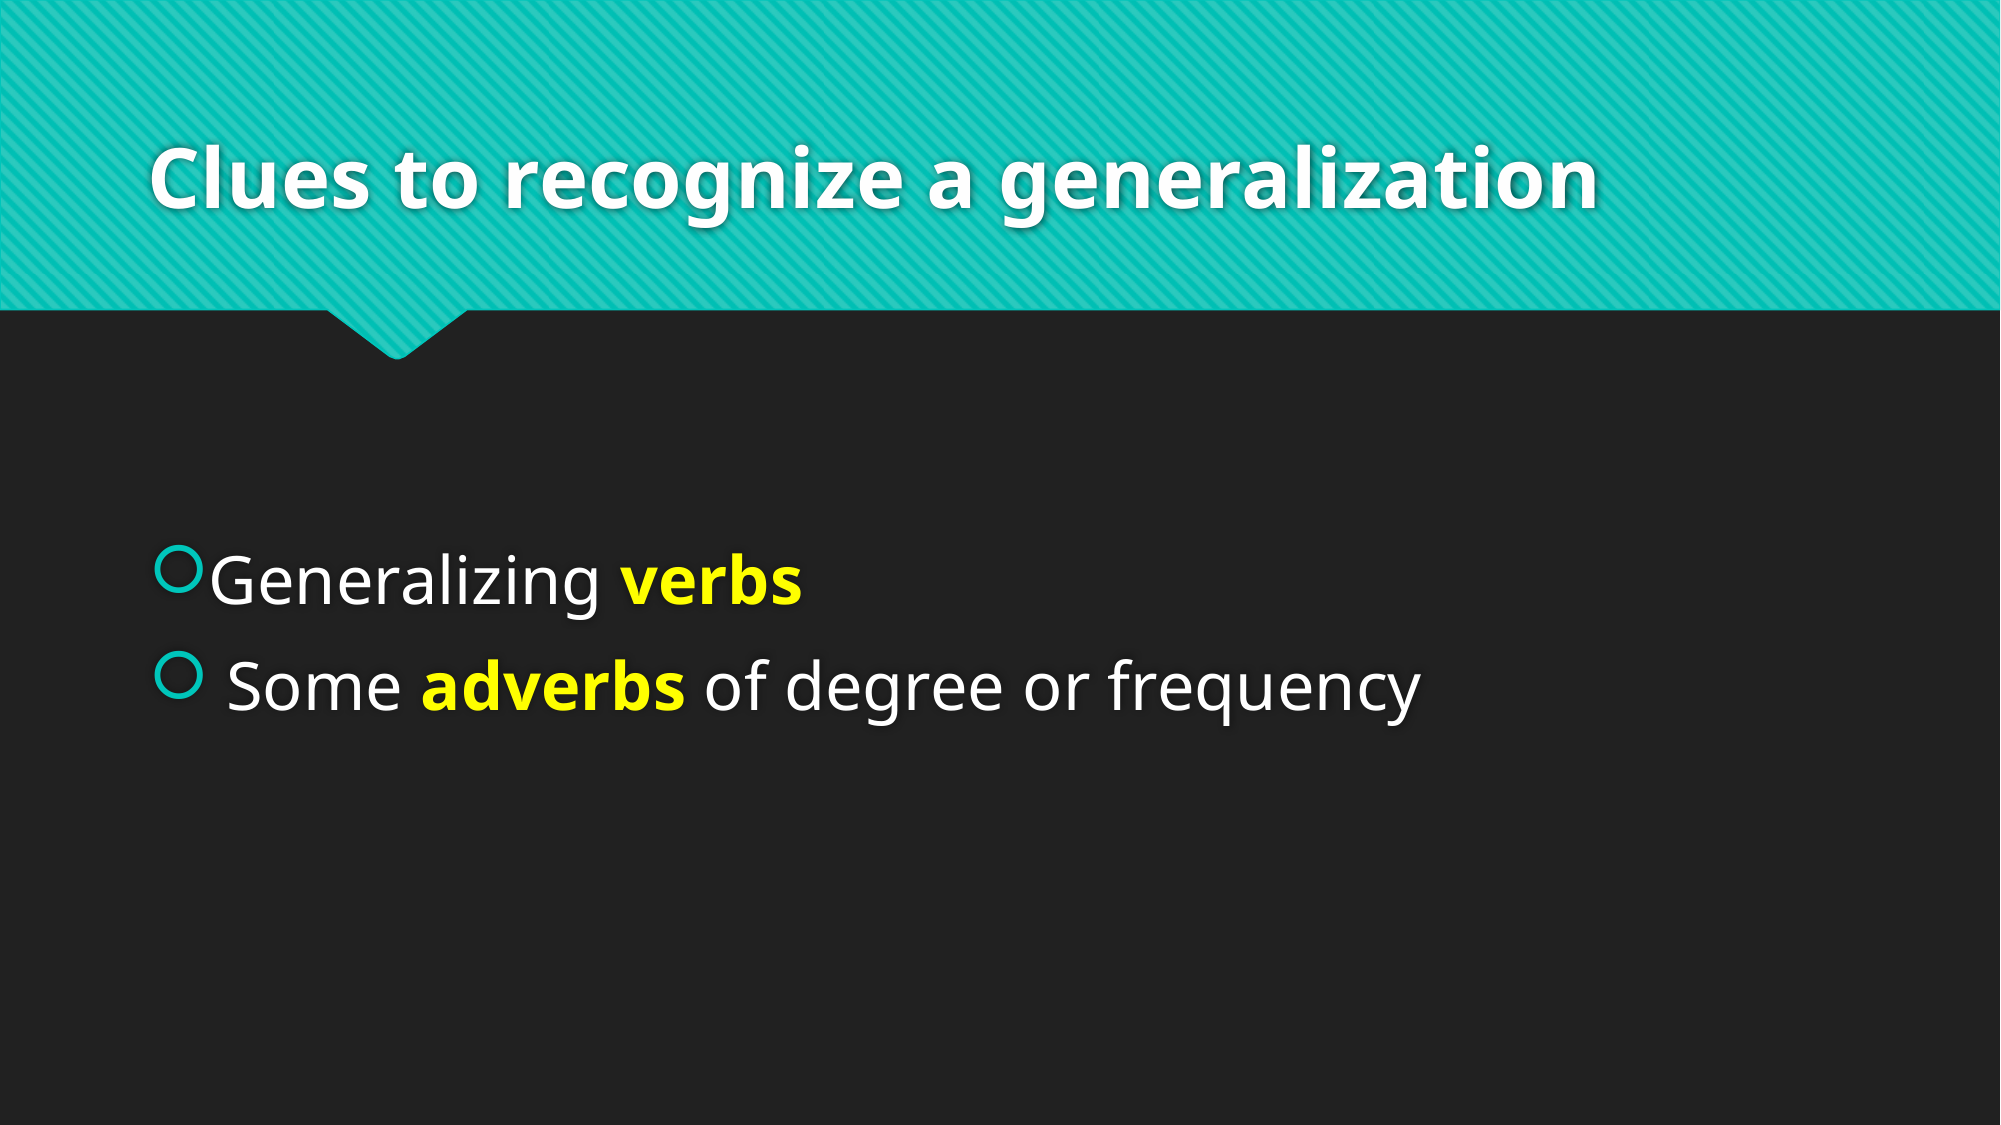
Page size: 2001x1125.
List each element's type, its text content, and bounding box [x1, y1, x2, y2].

title Clues to recognize a generalization [132, 73, 1868, 233]
list Generalizing verbs Some adverbs of degree or frequency [134, 364, 1866, 962]
